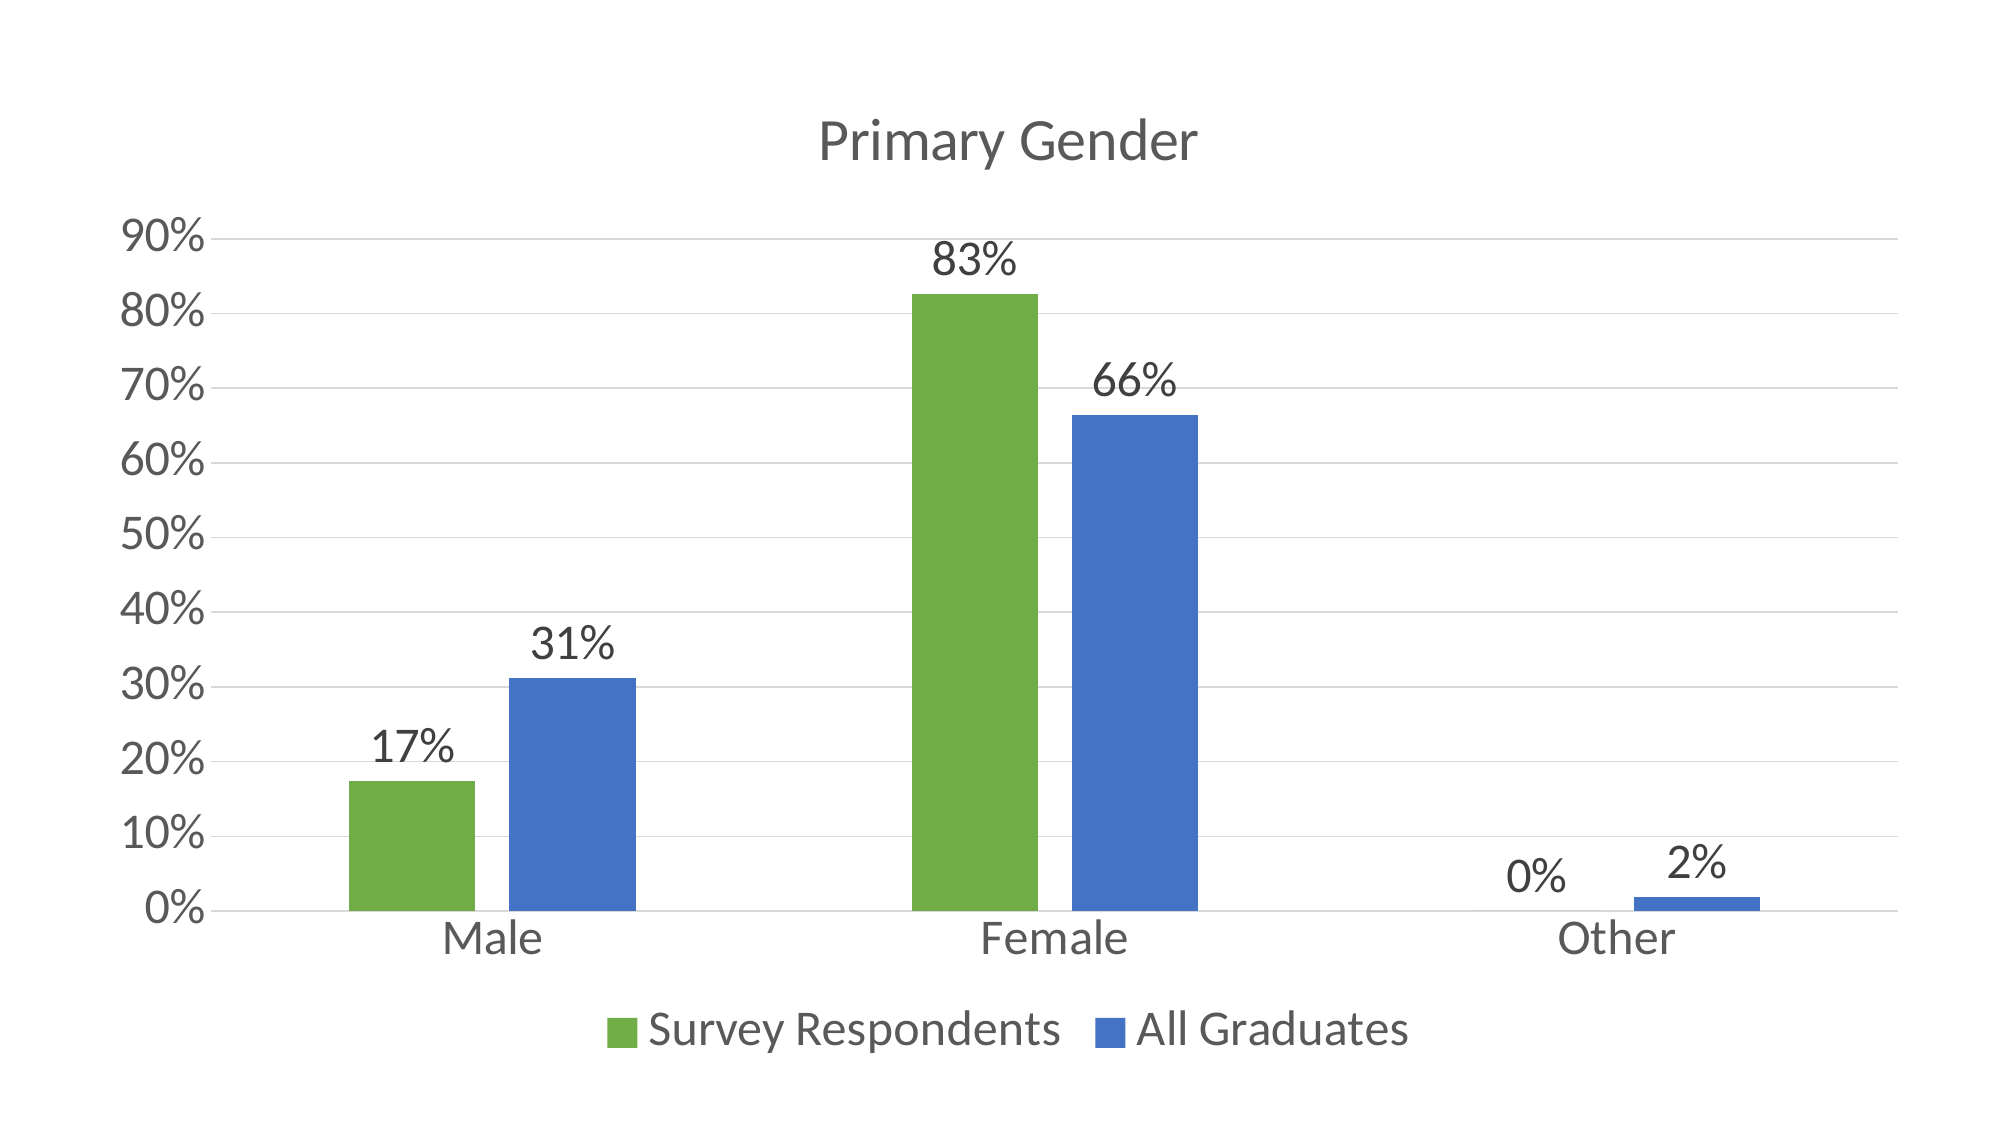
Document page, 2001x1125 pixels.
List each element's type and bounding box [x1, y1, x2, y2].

chart [82, 68, 1935, 1068]
